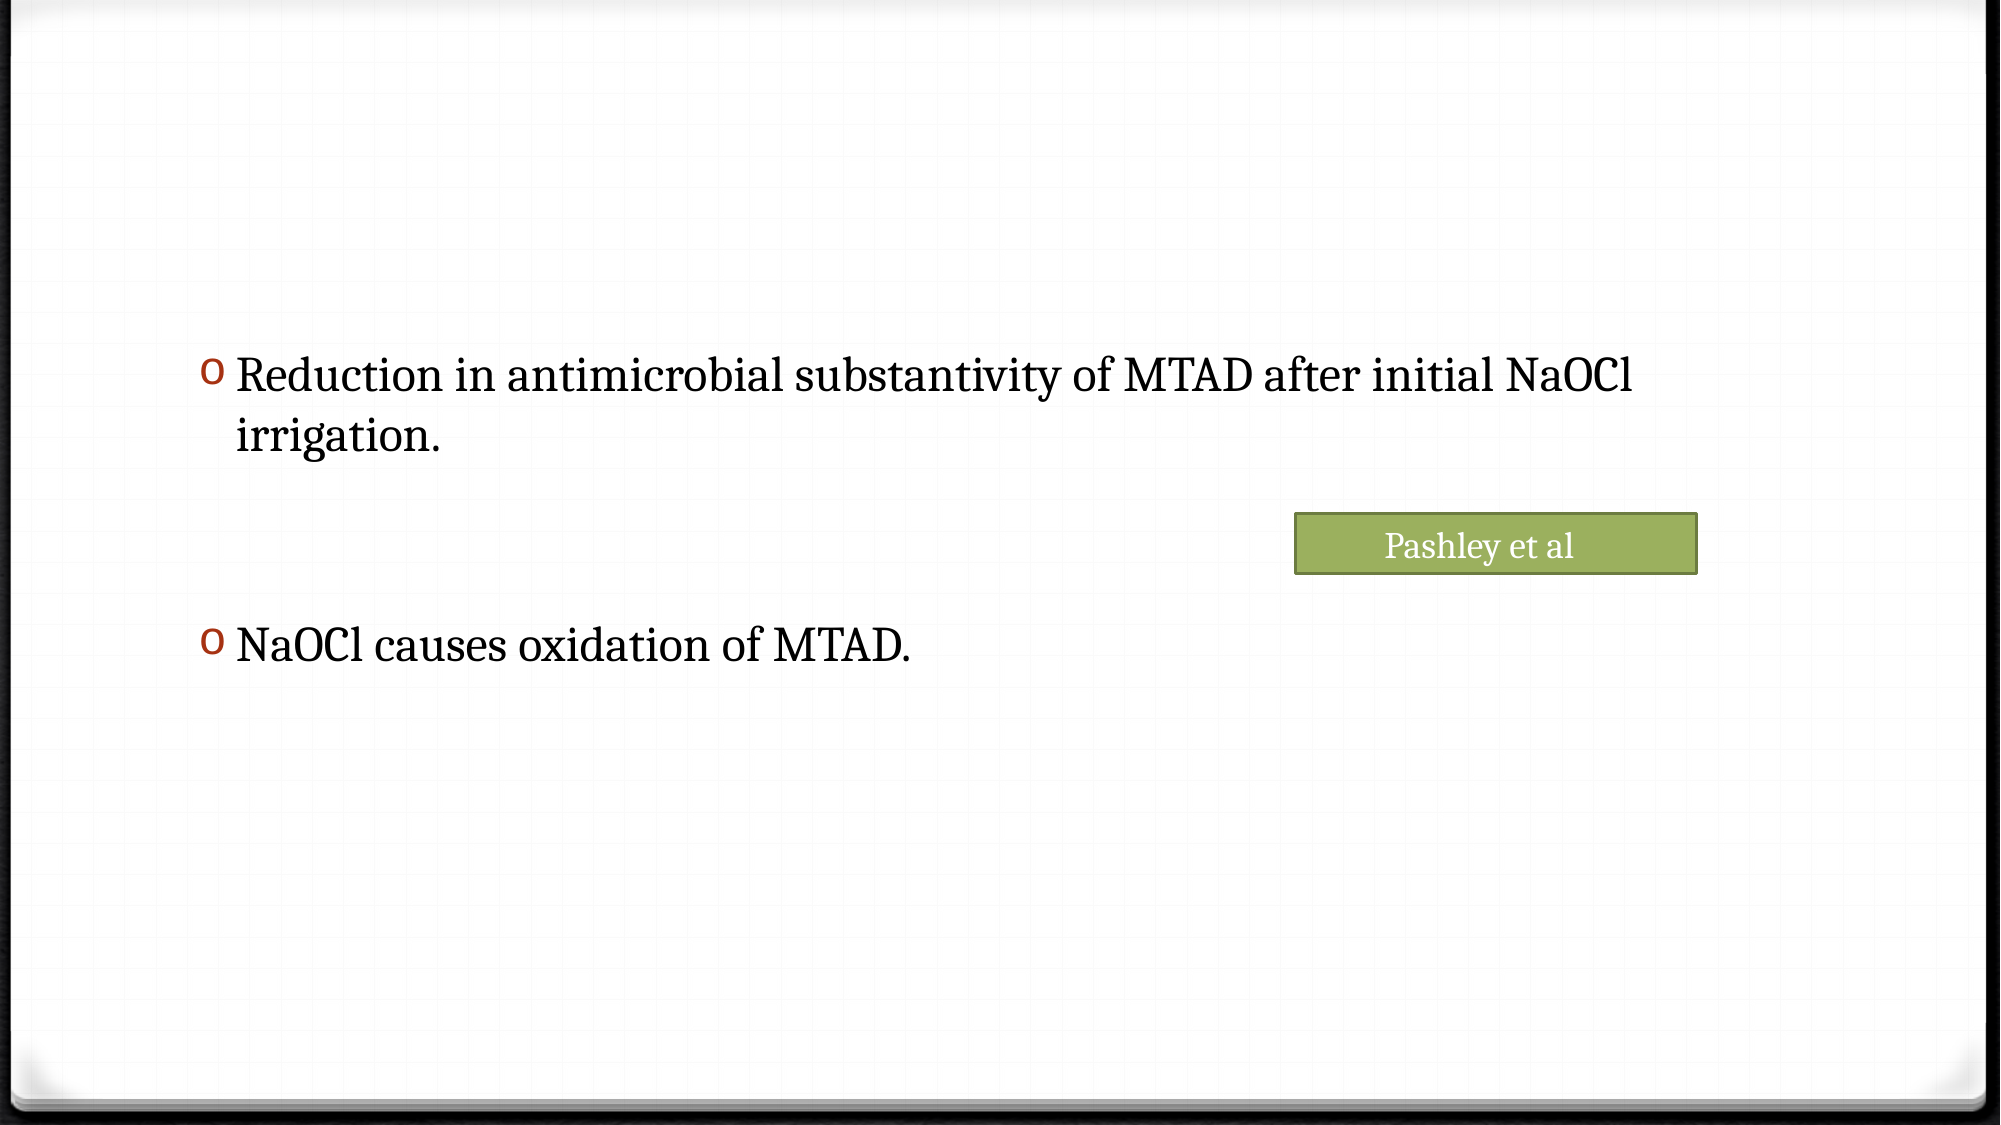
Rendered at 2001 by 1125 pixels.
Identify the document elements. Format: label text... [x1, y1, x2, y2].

picture [0, 0, 2000, 1125]
list Reduction in antimicrobial substantivity of MTAD after initial NaOCl irrigation. NaOCl causes oxidation of MTAD. [183, 334, 1817, 983]
text_box Pashley et al [1294, 512, 1698, 575]
